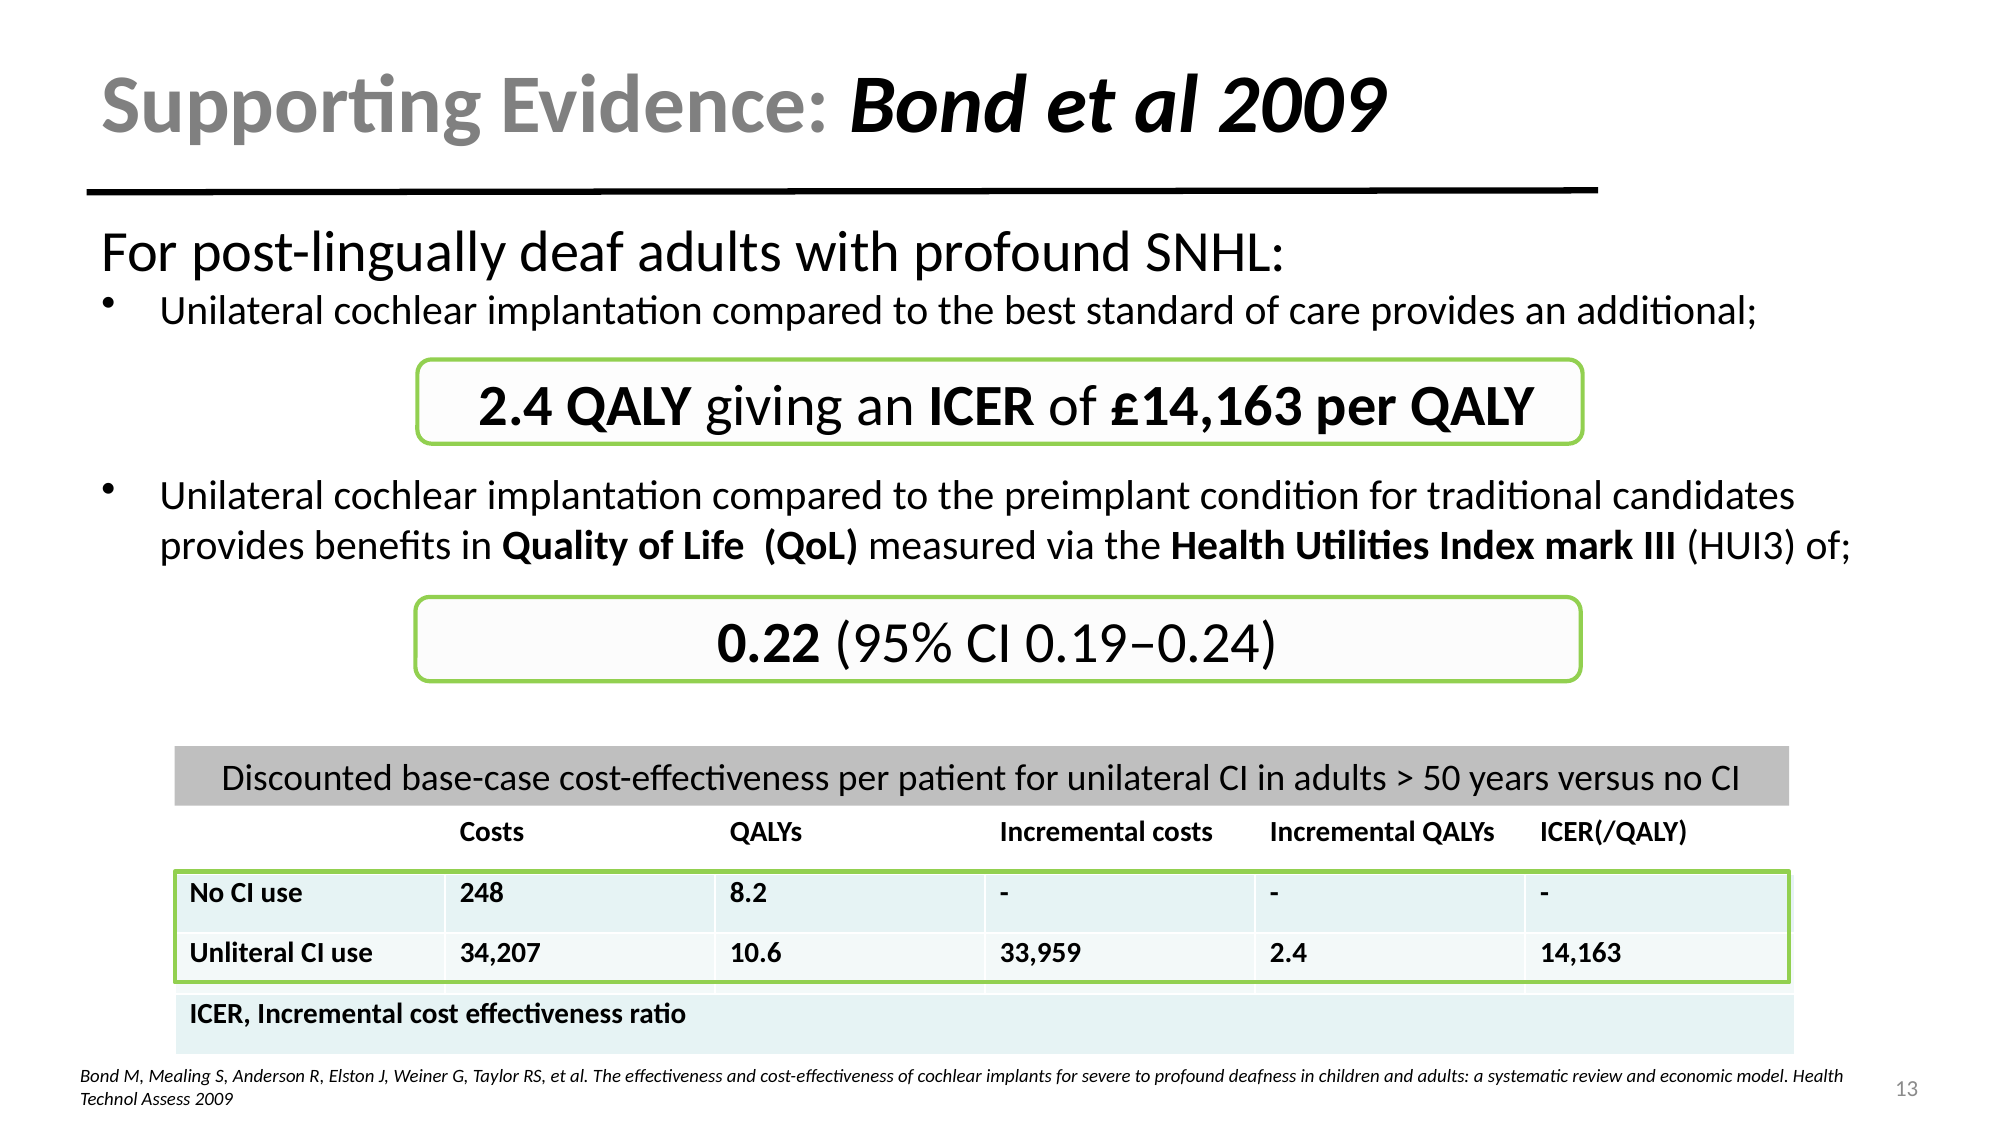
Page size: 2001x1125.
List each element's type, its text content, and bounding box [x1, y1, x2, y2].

table_cell ICER, Incremental cost effectiveness ratio [176, 995, 1794, 1054]
text_box 2.4 QALY giving an ICER of £14,163 per QALY [415, 357, 1585, 446]
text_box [174, 745, 1790, 983]
text_box Bond M, Mealing S, Anderson R, Elston J, Weiner G, Taylor RS, et al. The effectiveness and cost-effectiveness of cochlear implants for severe to profound deafness in children and adults: a systematic review and economic model. Health Technol Assess 2009 [65, 1056, 1893, 1117]
text_box 0.22 (95% CI 0.19–0.24) [413, 594, 1583, 684]
list For post-lingually deaf adults with profound SNHL: Unilateral cochlear implantation compared to the best standard of care provides an additional; Unilateral cochlear implantation compared to the preimplant condition for traditional candidates provides benefits in Quality of Life (QoL) measured via the Health Utilities Index mark III (HUI3) of; [86, 205, 1937, 1044]
slide_number 13 [1893, 1066, 1977, 1110]
title Supporting Evidence: Bond et al 2009 [86, 21, 1721, 178]
